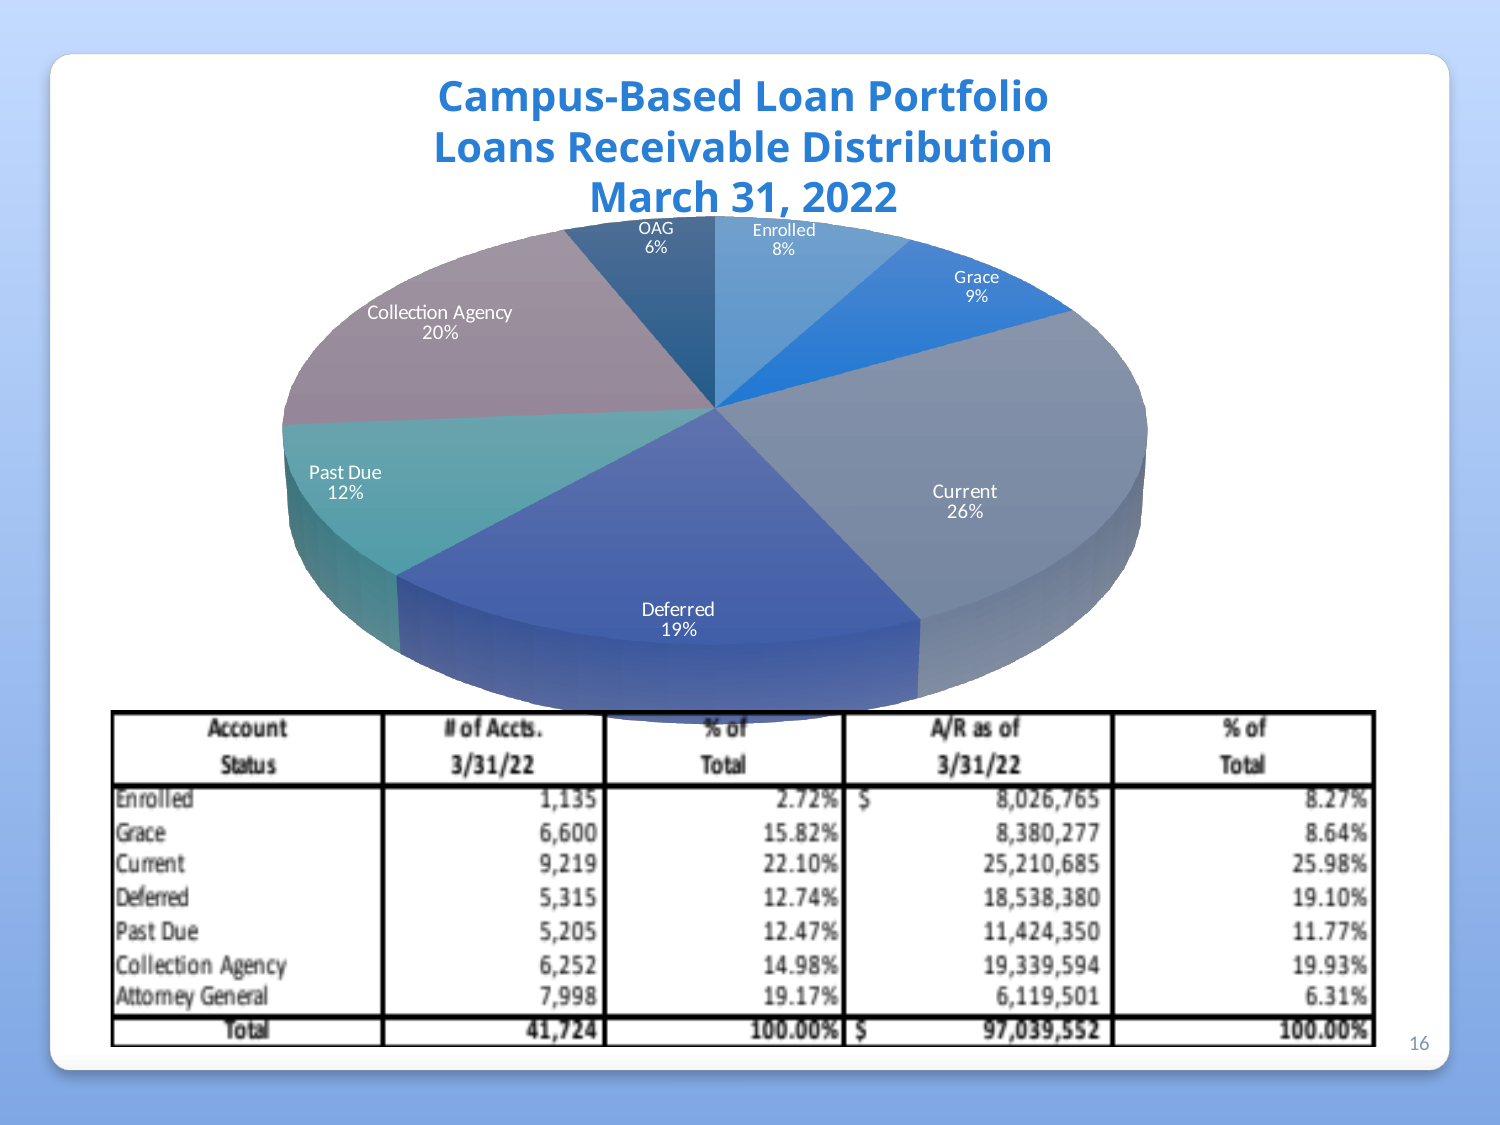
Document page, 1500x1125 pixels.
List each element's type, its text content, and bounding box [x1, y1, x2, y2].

slide_number 16 [1369, 1002, 1445, 1063]
text_box Campus-Based Loan Portfolio Loans Receivable Distribution March 31, 2022 [104, 62, 1382, 228]
chart [115, 206, 1351, 709]
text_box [110, 709, 1377, 1047]
